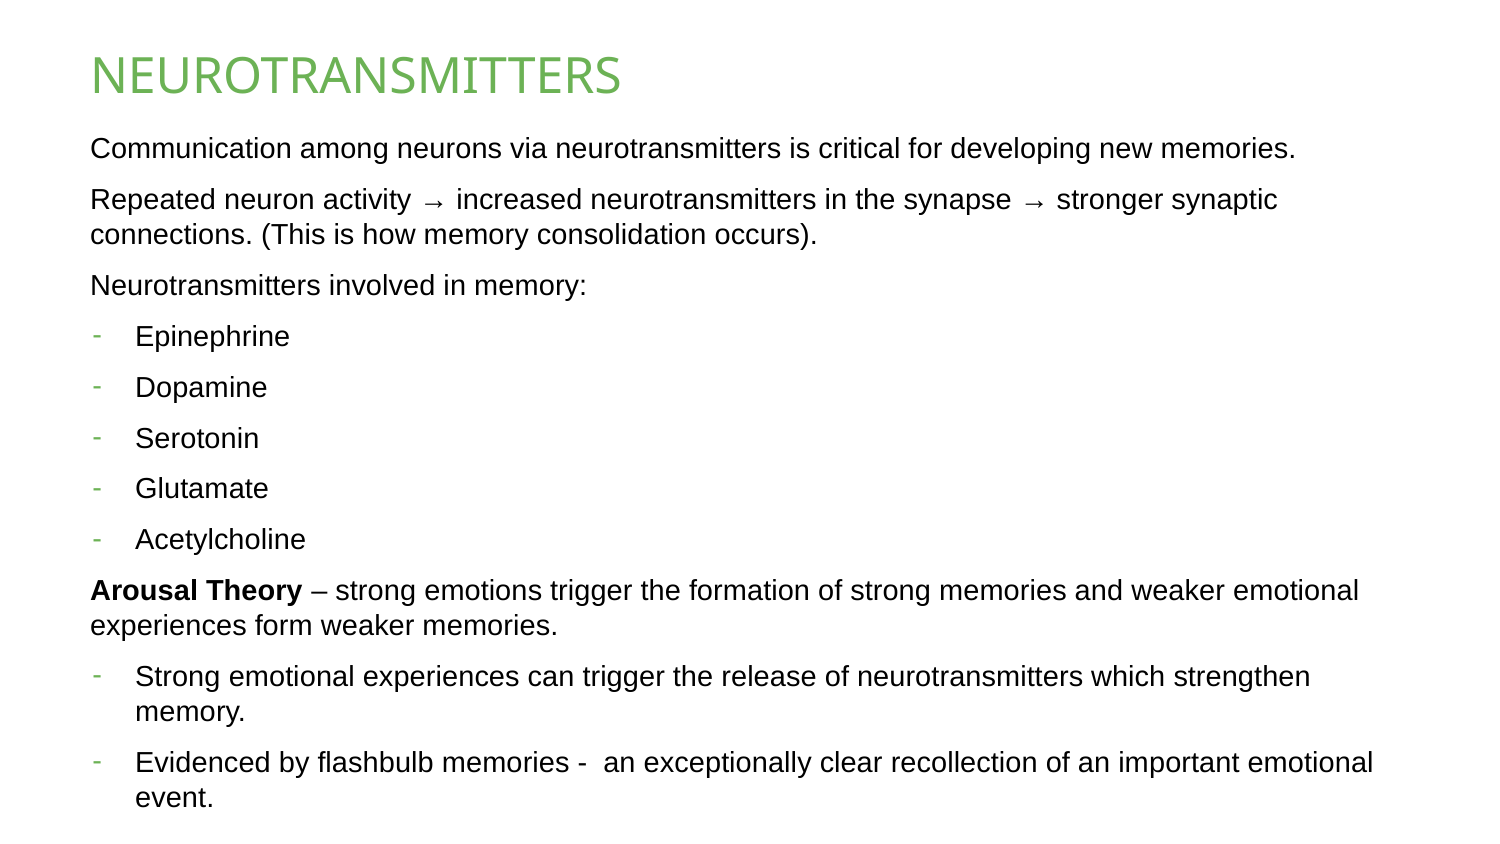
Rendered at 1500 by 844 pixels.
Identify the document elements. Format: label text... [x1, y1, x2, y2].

title NEUROTRANSMITTERS [75, 29, 1398, 111]
list Communication among neurons via neurotransmitters is critical for developing new memories. Repeated neuron activity → increased neurotransmitters in the synapse → stronger synaptic connections. (This is how memory consolidation occurs). Neurotransmitters involved in memory: Epinephrine Dopamine Serotonin Glutamate Acetylcholine Arousal Theory – strong emotions trigger the formation of strong memories and weaker emotional experiences form weaker memories. Strong emotional experiences can trigger the release of neurotransmitters which strengthen memory. Evidenced by flashbulb memories - an exceptionally clear recollection of an important emotional event. [75, 122, 1448, 825]
